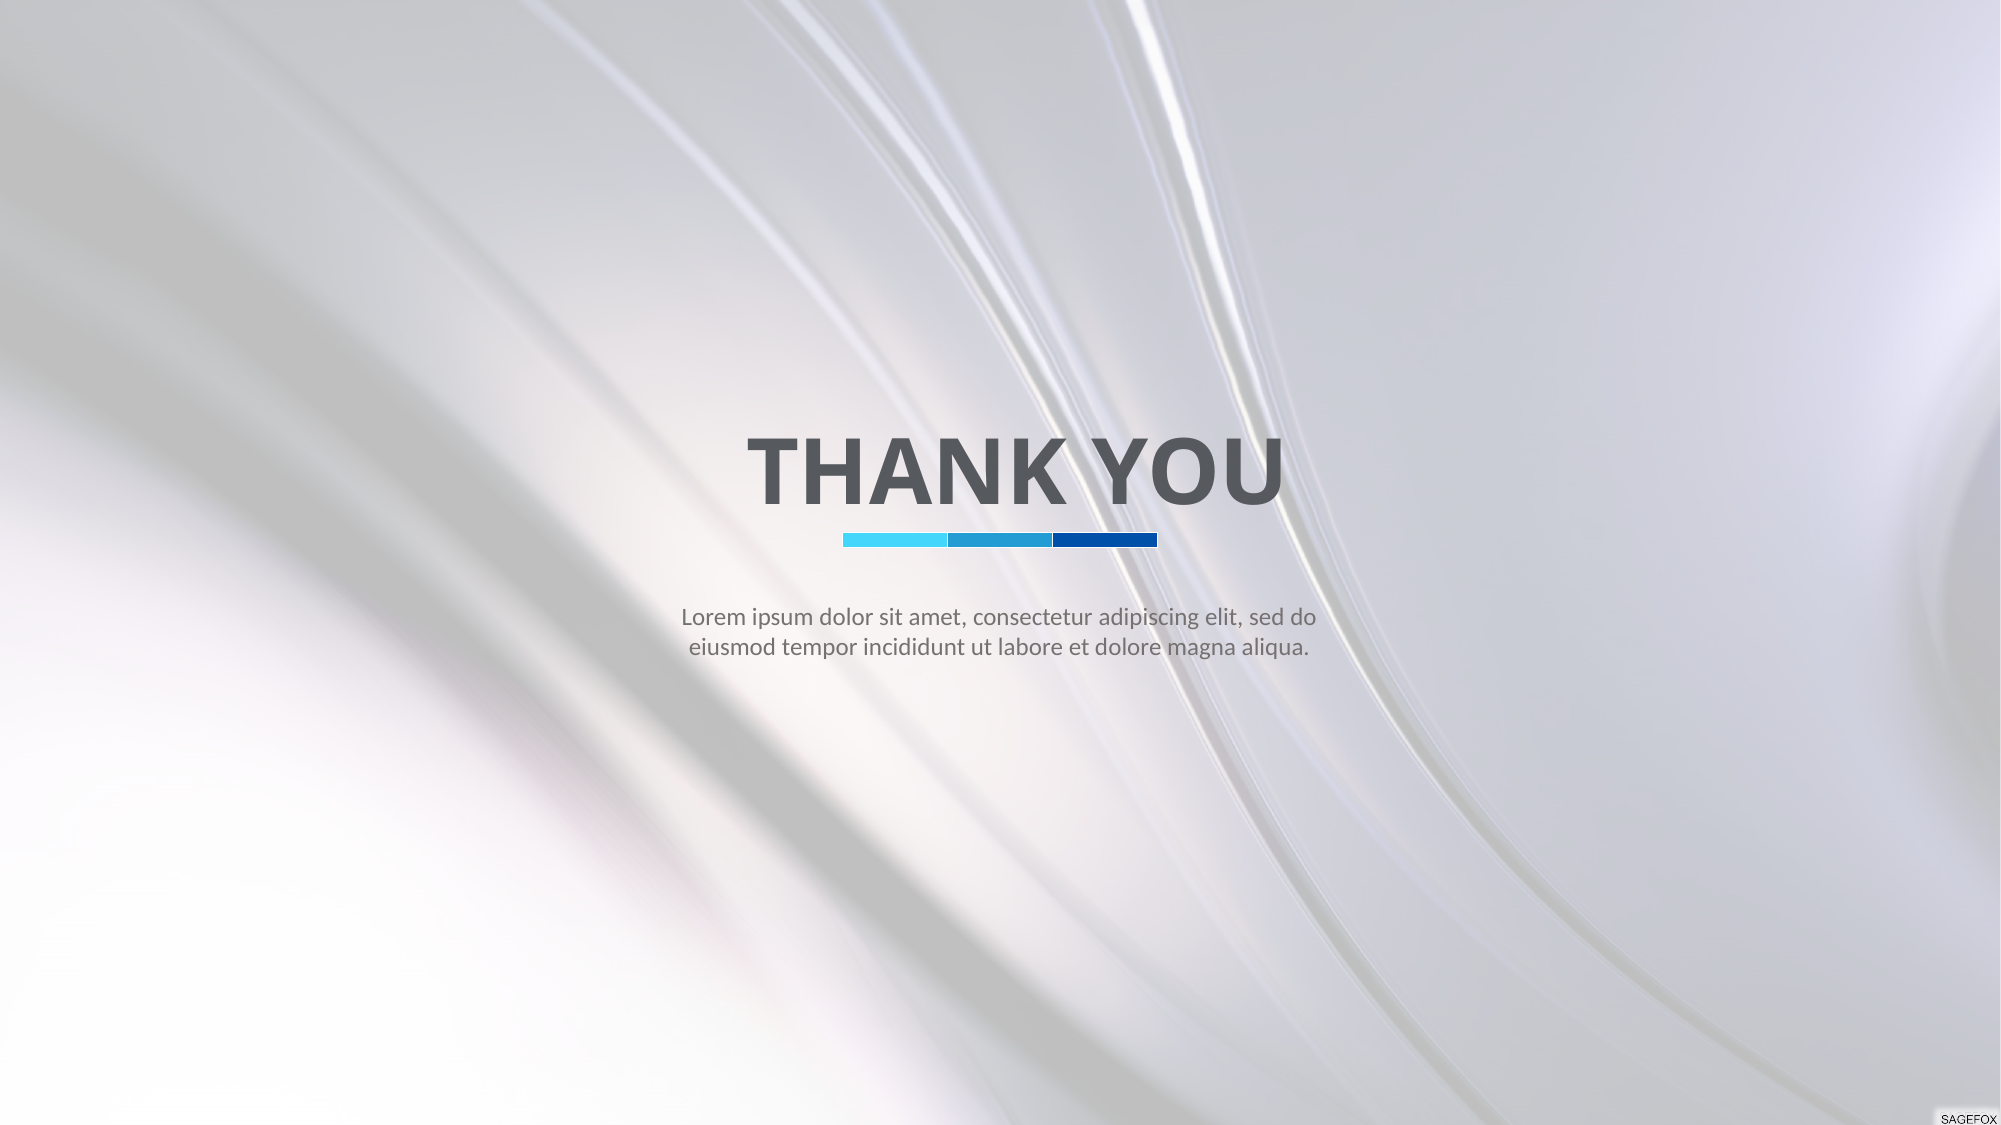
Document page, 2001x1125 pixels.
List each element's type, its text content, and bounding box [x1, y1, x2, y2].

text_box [842, 532, 1158, 548]
picture [1938, 1114, 1999, 1125]
text_box THANK YOU [565, 405, 1470, 531]
text_box Lorem ipsum dolor sit amet, consectetur adipiscing elit, sed do eiusmod tempor incididunt ut labore et dolore magna aliqua. [660, 593, 1340, 668]
